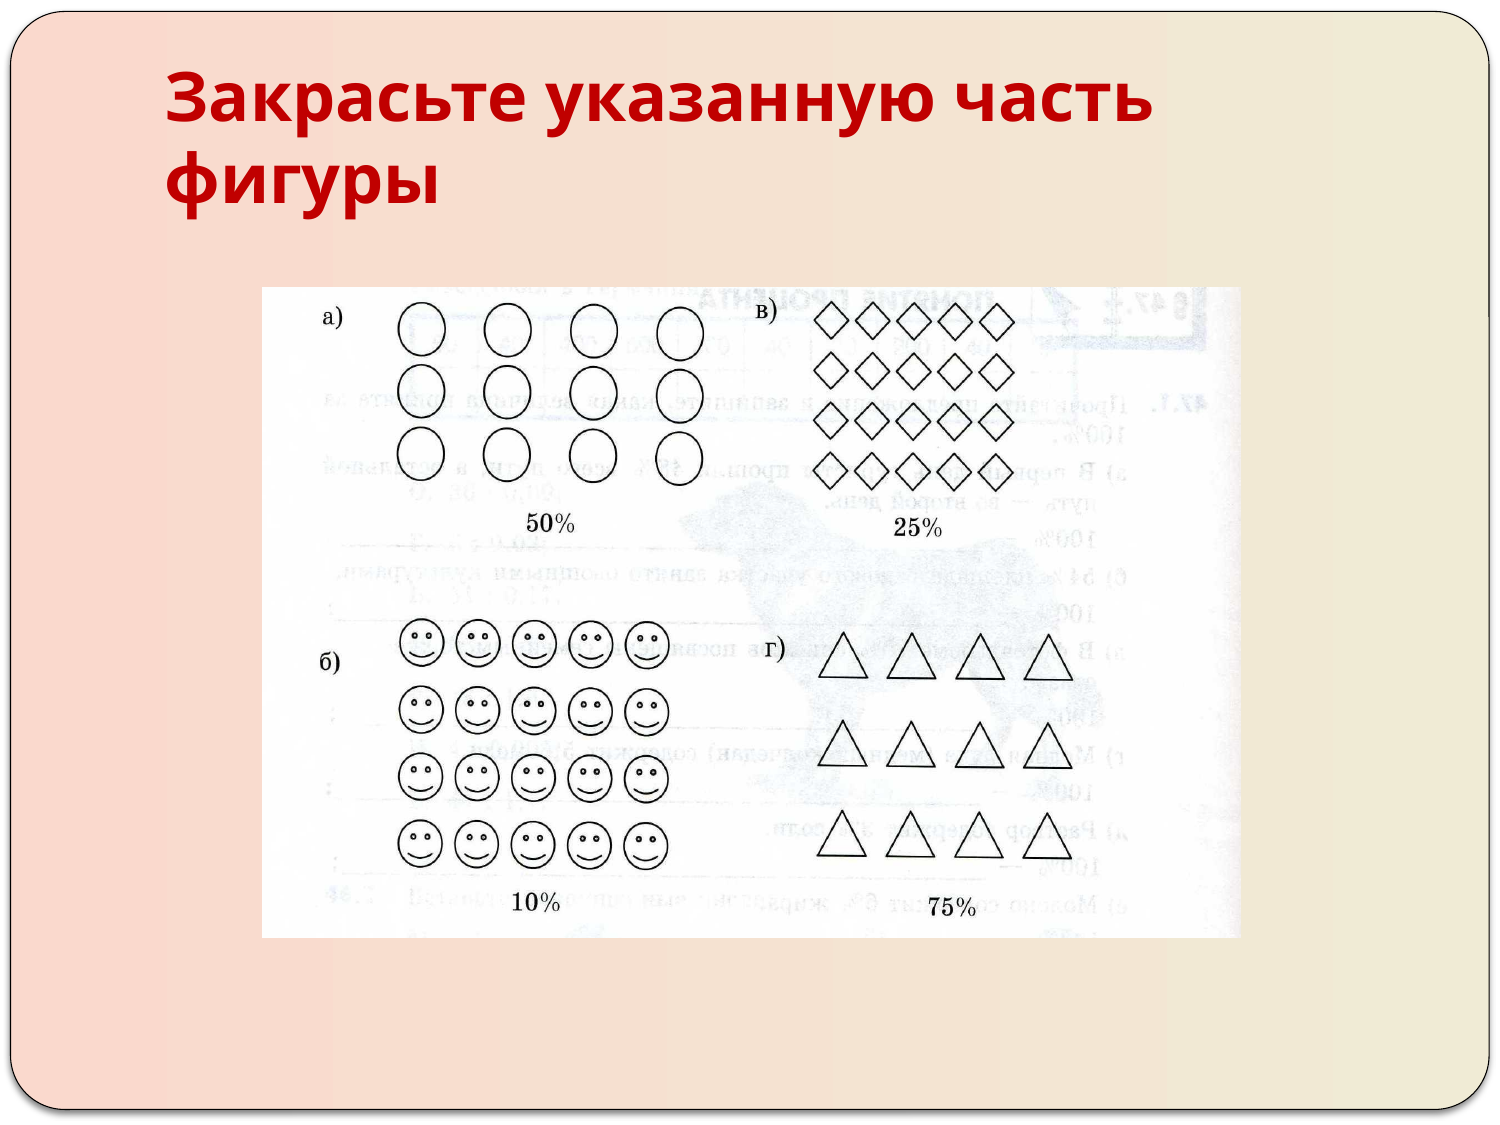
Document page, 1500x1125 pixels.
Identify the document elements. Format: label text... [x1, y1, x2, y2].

title Закрасьте указанную часть фигуры [150, 45, 1425, 233]
picture [262, 287, 1241, 938]
